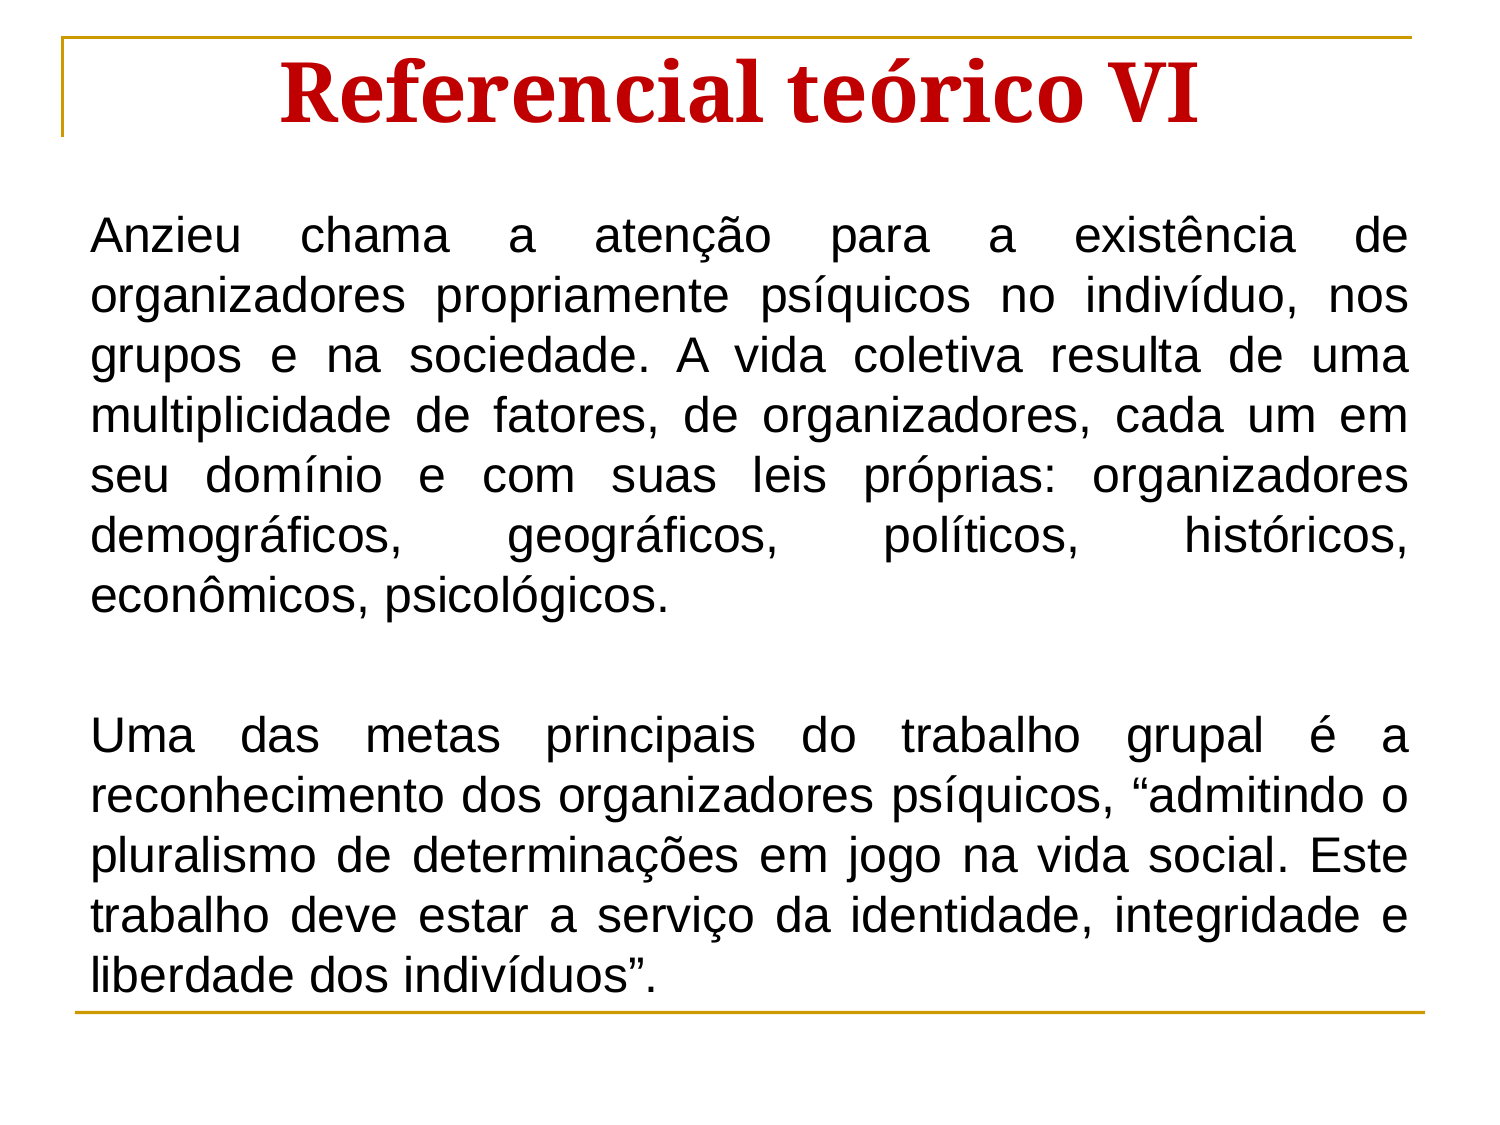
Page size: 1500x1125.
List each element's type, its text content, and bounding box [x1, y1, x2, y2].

list Anzieu chama a atenção para a existência de organizadores propriamente psíquicos no indivíduo, nos grupos e na sociedade. A vida coletiva resulta de uma multiplicidade de fatores, de organizadores, cada um em seu domínio e com suas leis próprias: organizadores demográficos, geográficos, políticos, históricos, econômicos, psicológicos. Uma das metas principais do trabalho grupal é a reconhecimento dos organizadores psíquicos, “admitindo o pluralismo de determinações em jogo na vida social. Este trabalho deve estar a serviço da identidade, integridade e liberdade dos indivíduos”. [74, 125, 1426, 1006]
title Referencial teórico VI [64, 0, 1416, 242]
